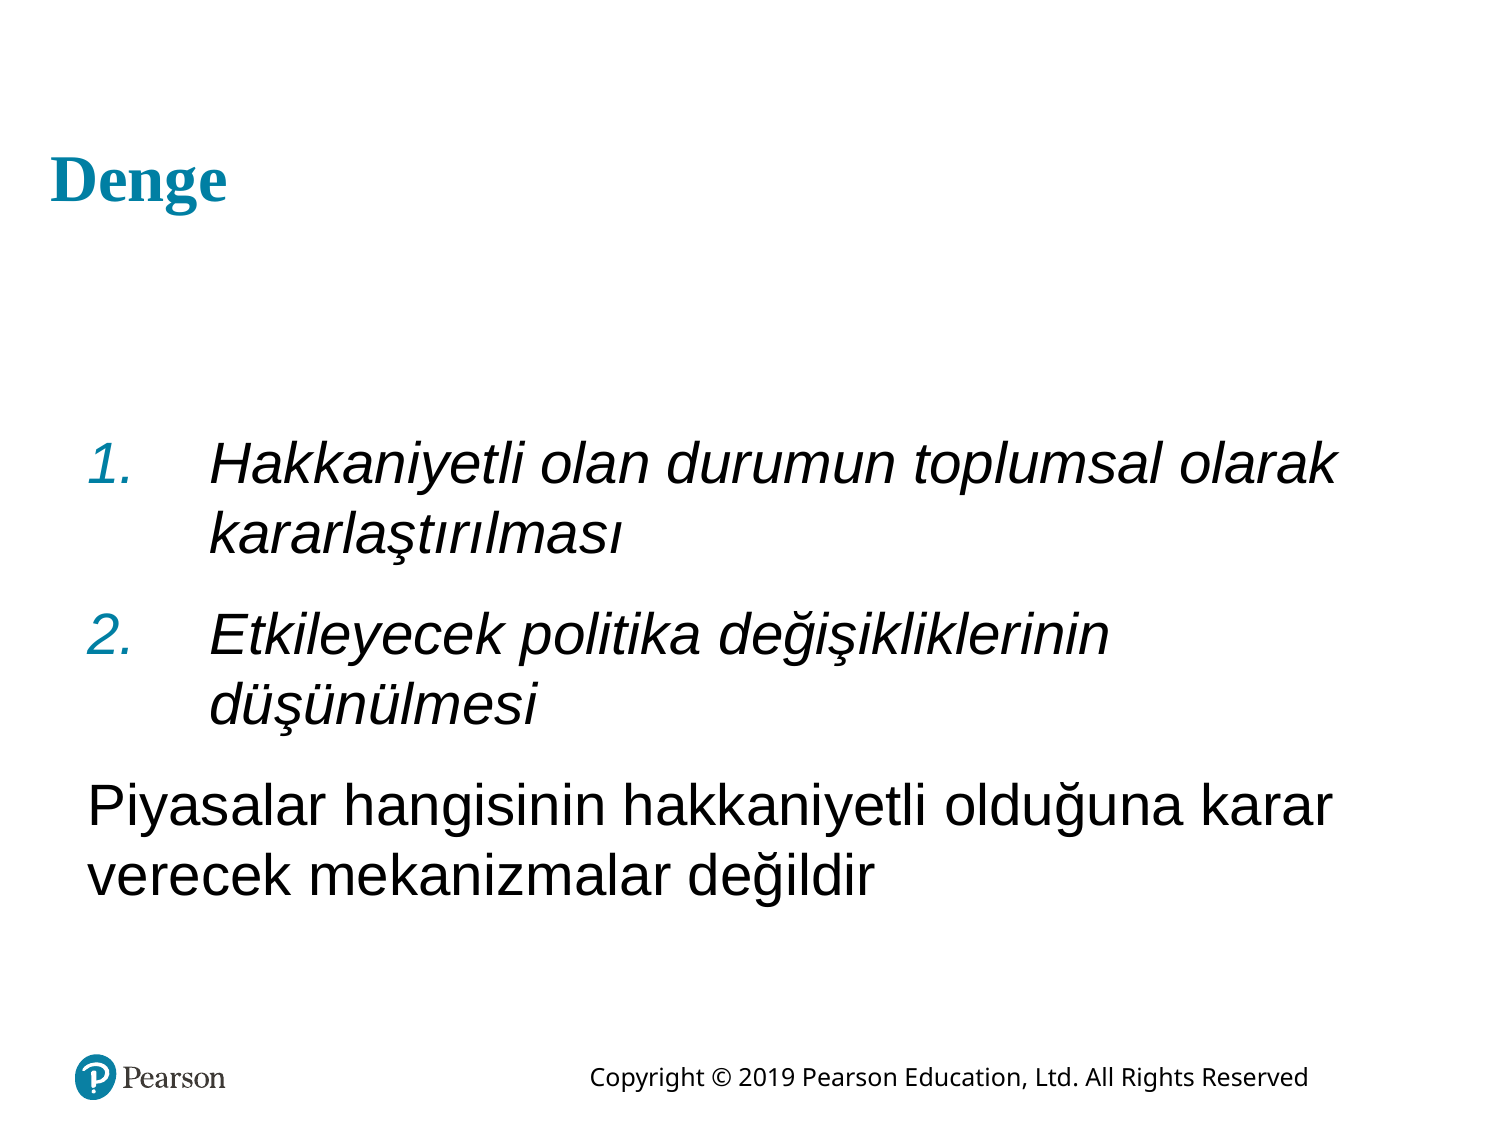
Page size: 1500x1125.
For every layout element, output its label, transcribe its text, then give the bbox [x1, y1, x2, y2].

title Denge [50, 35, 1425, 216]
list Hakkaniyetli olan durumun toplumsal olarak kararlaştırılması Etkileyecek politika değişikliklerinin düşünülmesi Piyasalar hangisinin hakkaniyetli olduğuna karar verecek mekanizmalar değildir [87, 425, 1438, 913]
